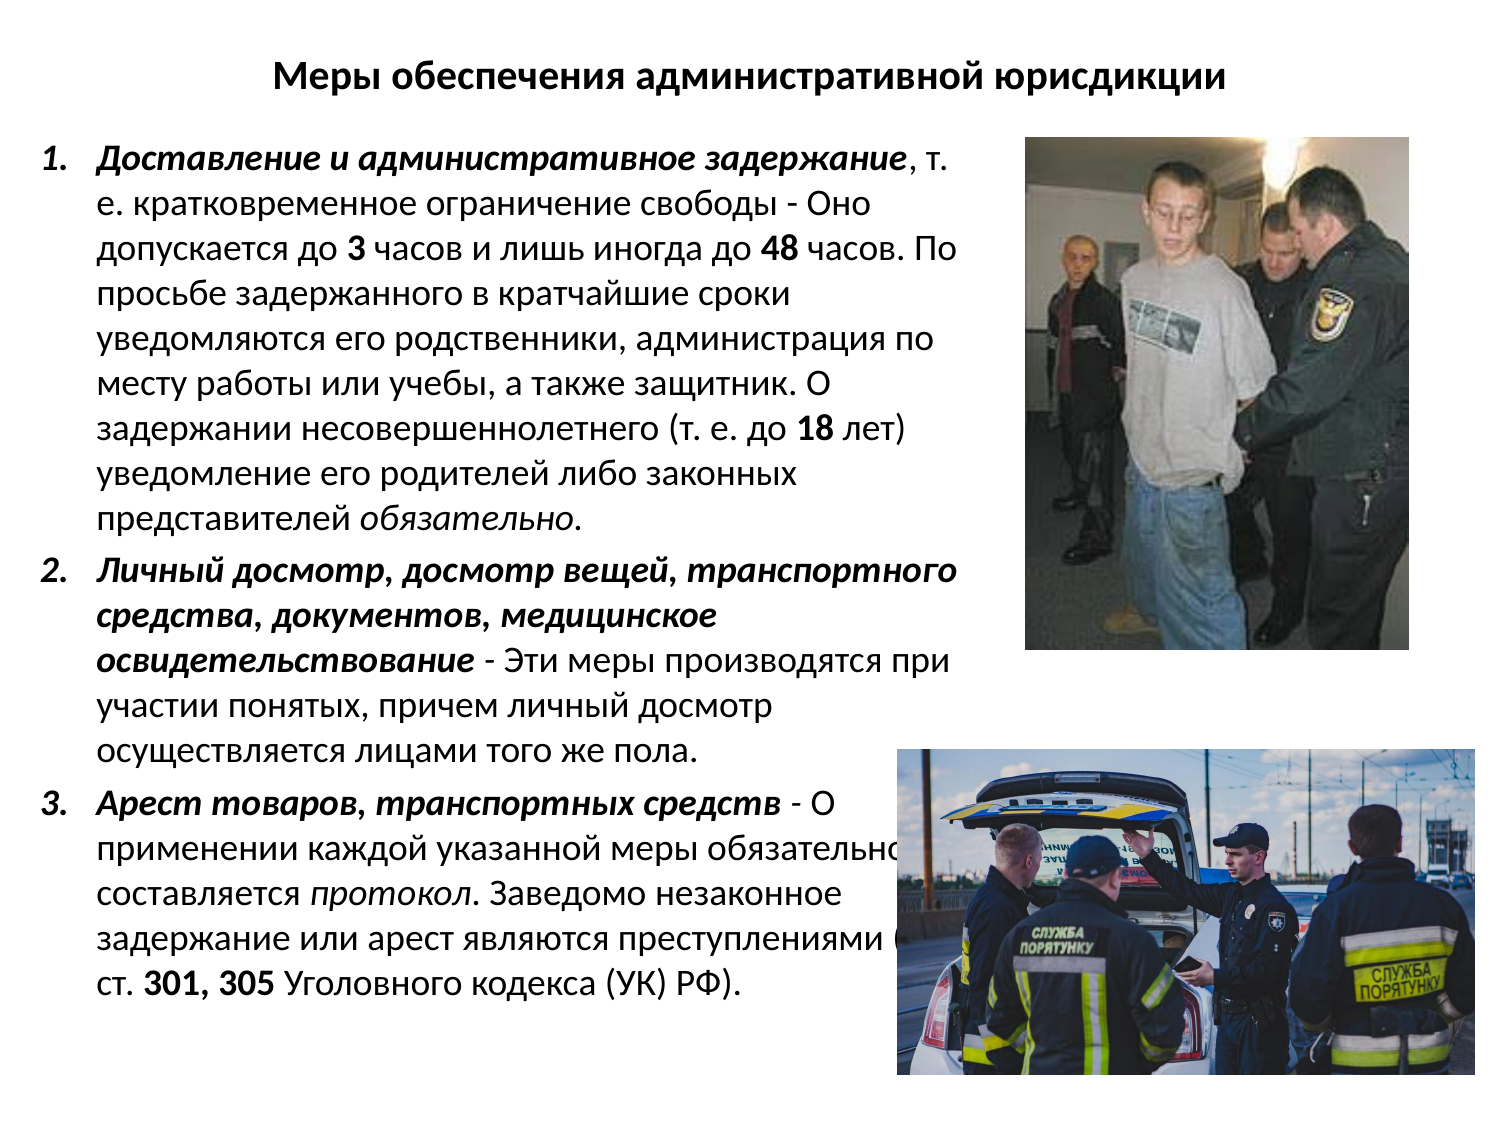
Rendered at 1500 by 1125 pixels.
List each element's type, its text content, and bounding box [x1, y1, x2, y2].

picture [1024, 137, 1409, 651]
title Меры обеспечения административной юрисдикции [75, 45, 1425, 100]
picture [896, 749, 1476, 1076]
list Доставление и административное задержание, т. е. кратковременное ограничение свободы - Оно допускается до 3 часов и лишь иногда до 48 часов. По просьбе задержанного в кратчайшие сроки уведомляются его родственники, администрация по месту работы или учебы, а также защитник. О задержании несовершеннолетнего (т. е. до 18 лет) уведомление его родителей либо законных представителей обязательно. Личный досмотр, досмотр вещей, транспортного средства, документов, медицинское освидетельствование - Эти меры производятся при участии понятых, причем личный досмотр осуществляется лицами того же пола. Арест товаров, транспортных средств - О применении каждой указанной меры обязательно составляется протокол. Заведомо незаконное задержание или арест являются преступлениями (по ст. 301, 305 Уголовного кодекса (УК) РФ). [24, 125, 1000, 1088]
